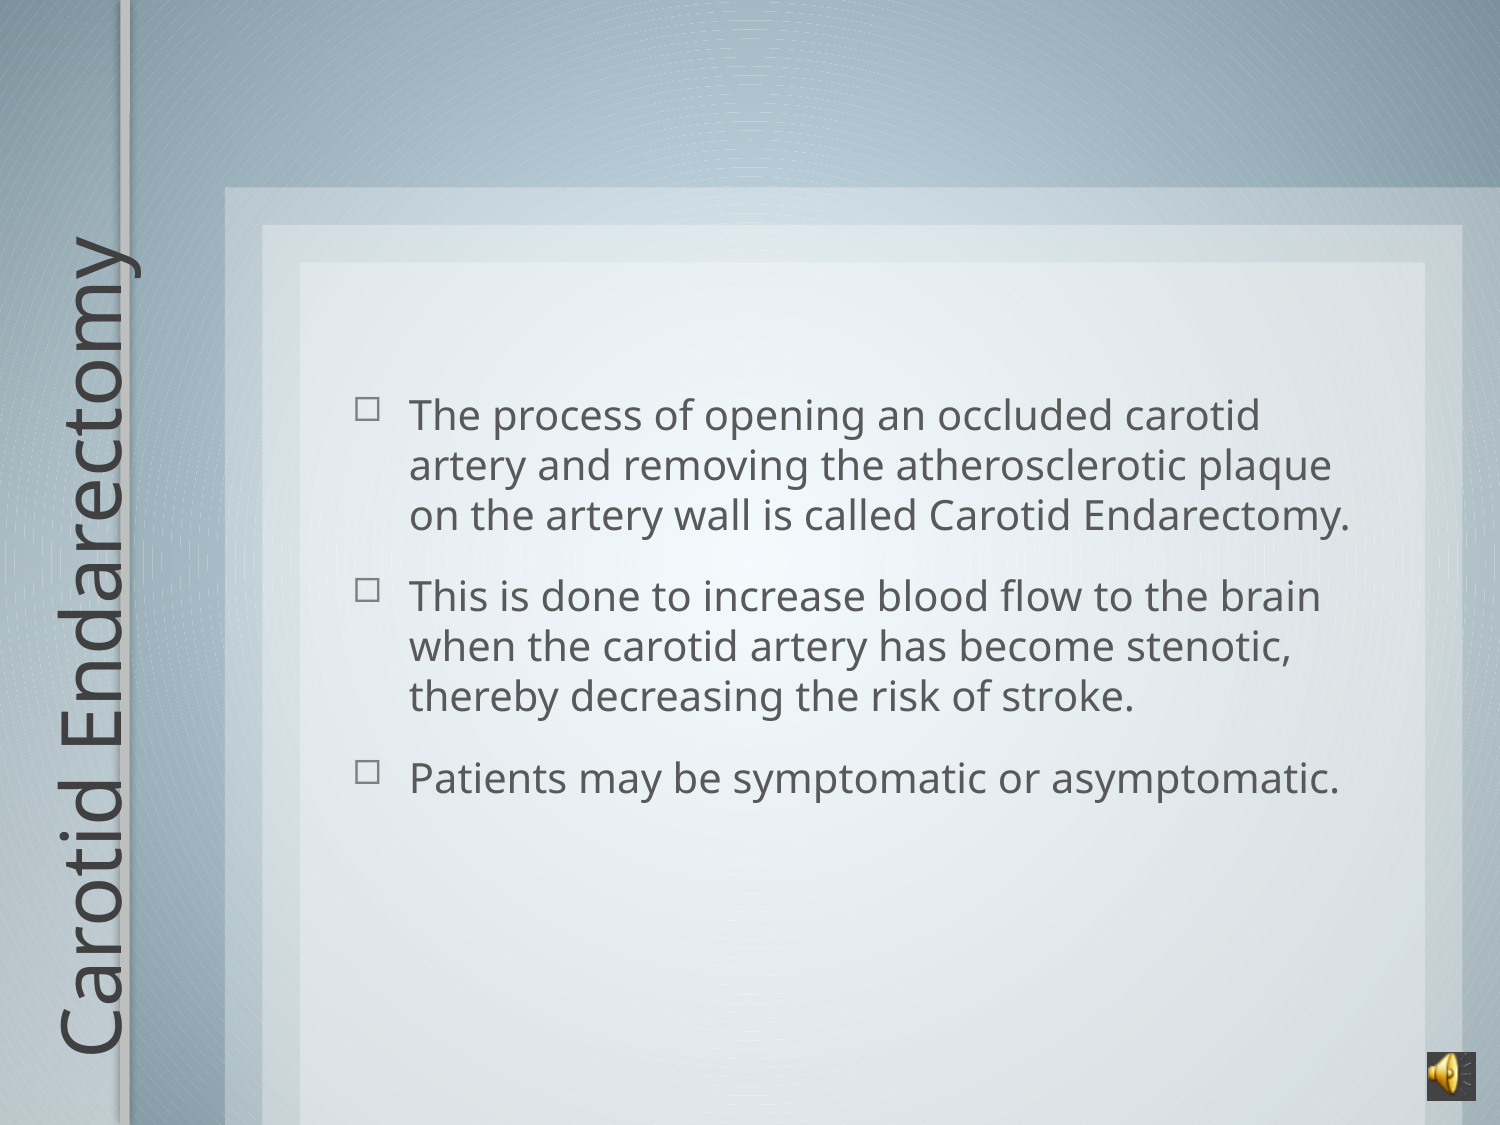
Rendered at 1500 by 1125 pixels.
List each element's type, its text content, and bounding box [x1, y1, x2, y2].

list The process of opening an occluded carotid artery and removing the atherosclerotic plaque on the artery wall is called Carotid Endarectomy. This is done to increase blood flow to the brain when the carotid artery has become stenotic, thereby decreasing the risk of stroke. Patients may be symptomatic or asymptomatic. [337, 299, 1388, 1046]
picture [1425, 1050, 1478, 1103]
title Carotid Endarectomy [6, 50, 146, 1075]
